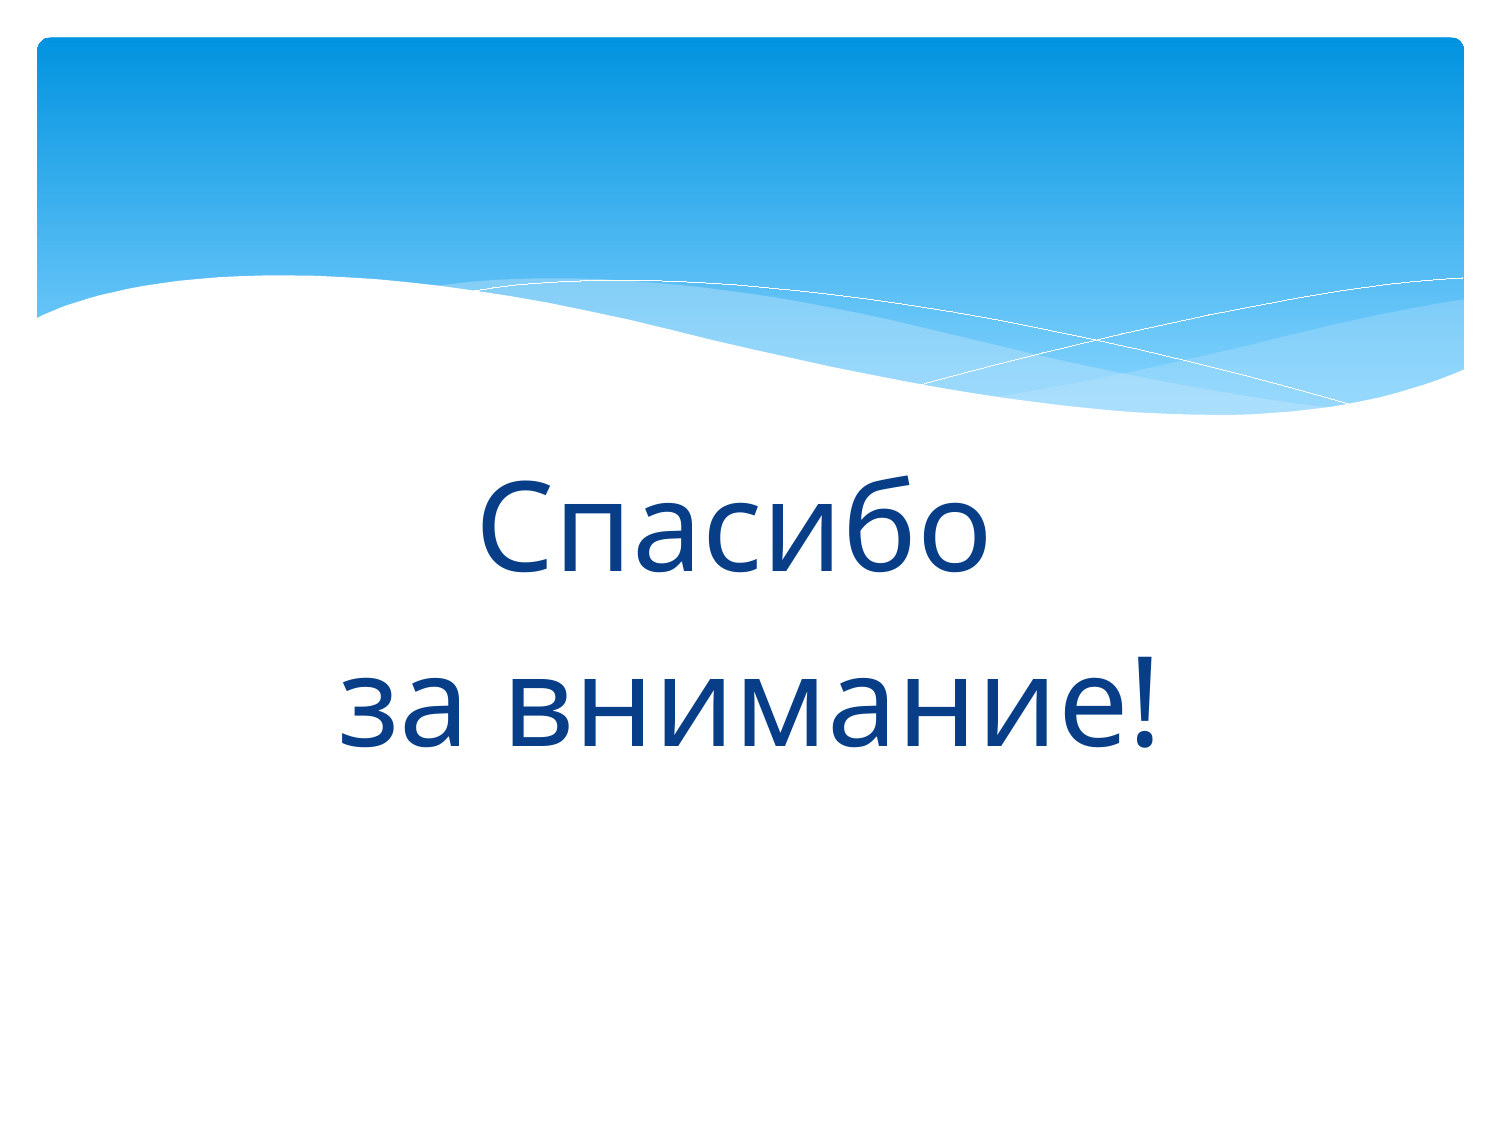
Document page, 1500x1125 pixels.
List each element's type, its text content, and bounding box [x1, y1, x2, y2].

list Спасибо за внимание! [143, 438, 1359, 1005]
